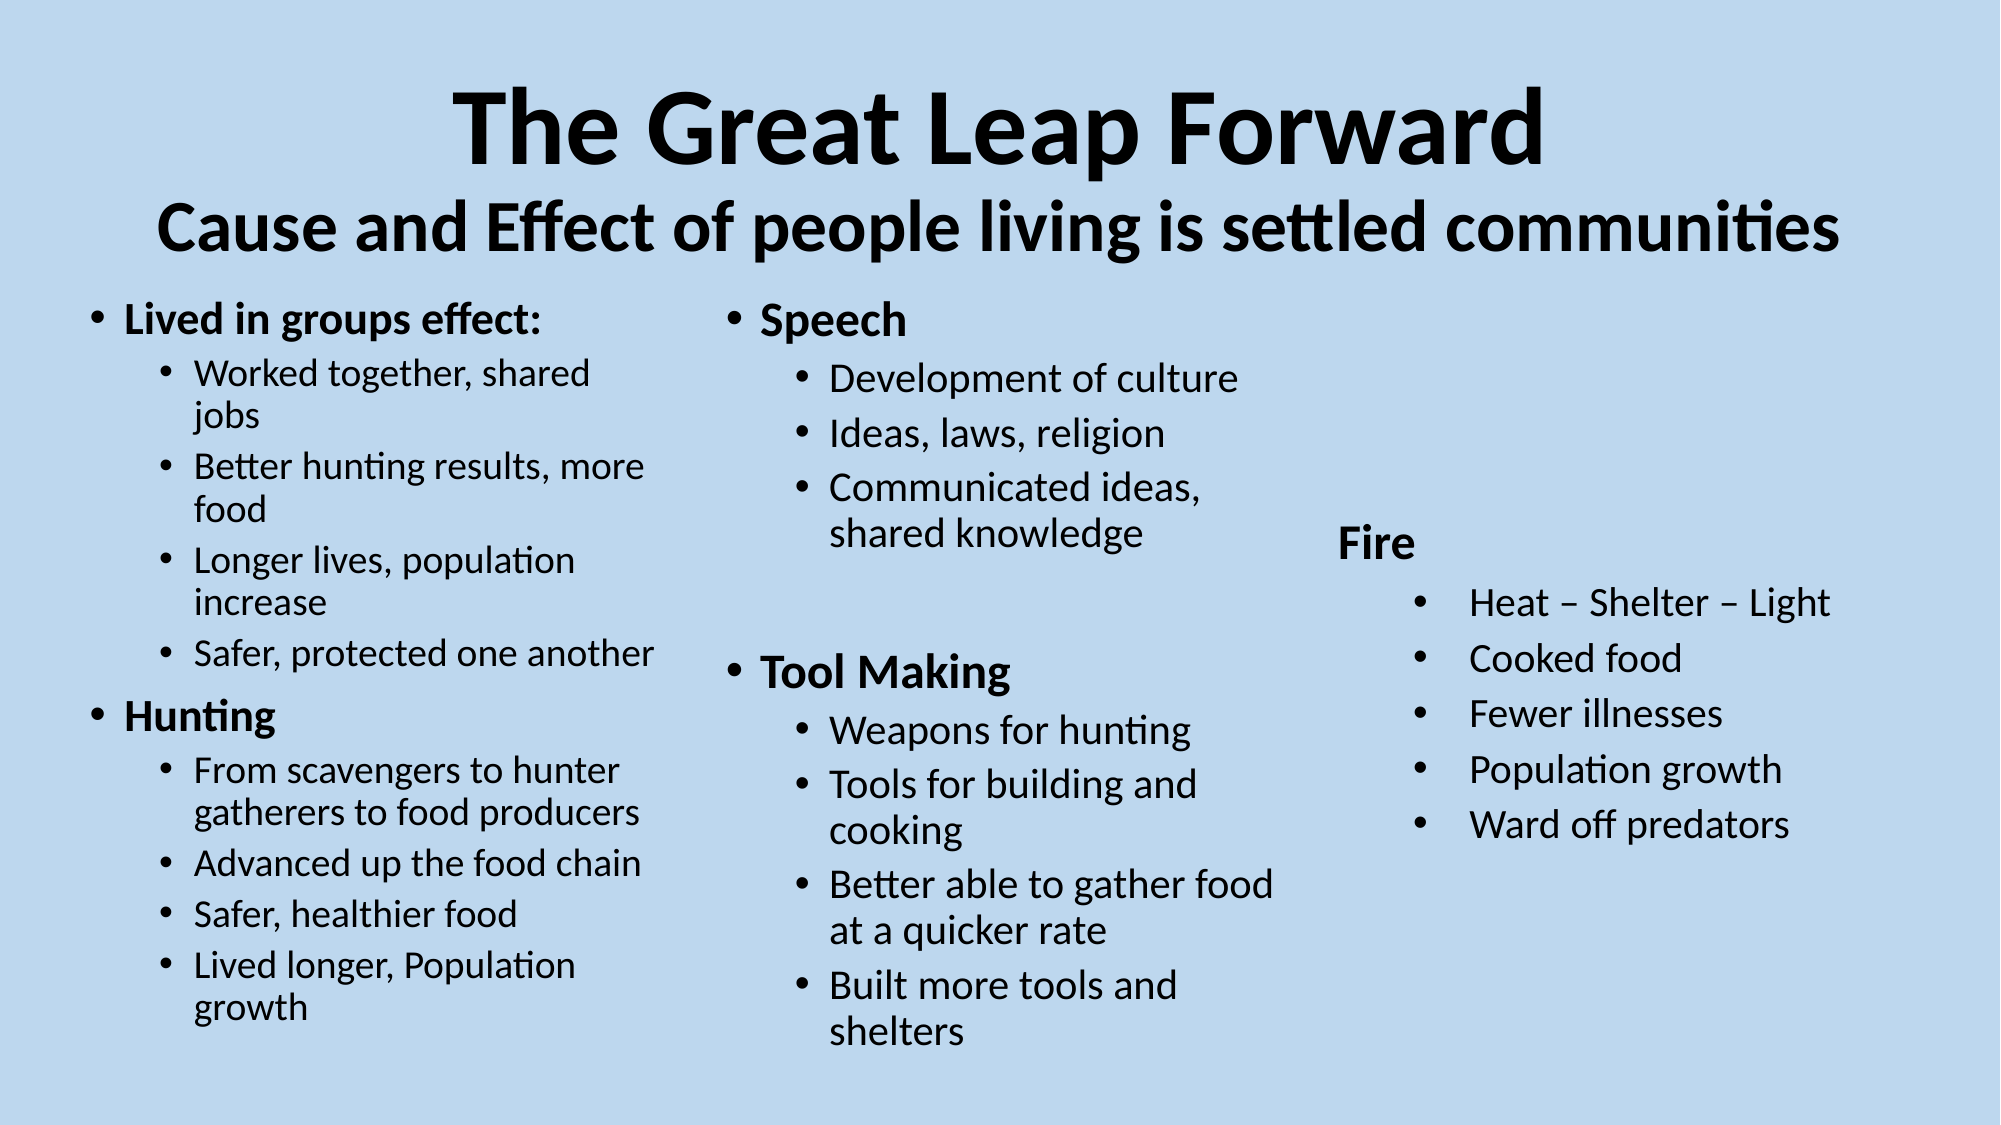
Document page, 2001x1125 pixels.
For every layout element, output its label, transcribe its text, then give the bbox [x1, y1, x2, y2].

list Lived in groups effect: Worked together, shared jobs Better hunting results, more food Longer lives, population increase Safer, protected one another Hunting From scavengers to hunter gatherers to food producers Advanced up the food chain Safer, healthier food Lived longer, Population growth [74, 287, 678, 1071]
list Speech Development of culture Ideas, laws, religion Communicated ideas, shared knowledge Tool Making Weapons for hunting Tools for building and cooking Better able to gather food at a quicker rate Built more tools and shelters [710, 286, 1290, 1071]
title The Great Leap Forward Cause and Effect of people living is settled communities [137, 59, 1863, 278]
text_box Fire Heat – Shelter – Light Cooked food Fewer illnesses Population growth Ward off predators [1323, 457, 1920, 901]
